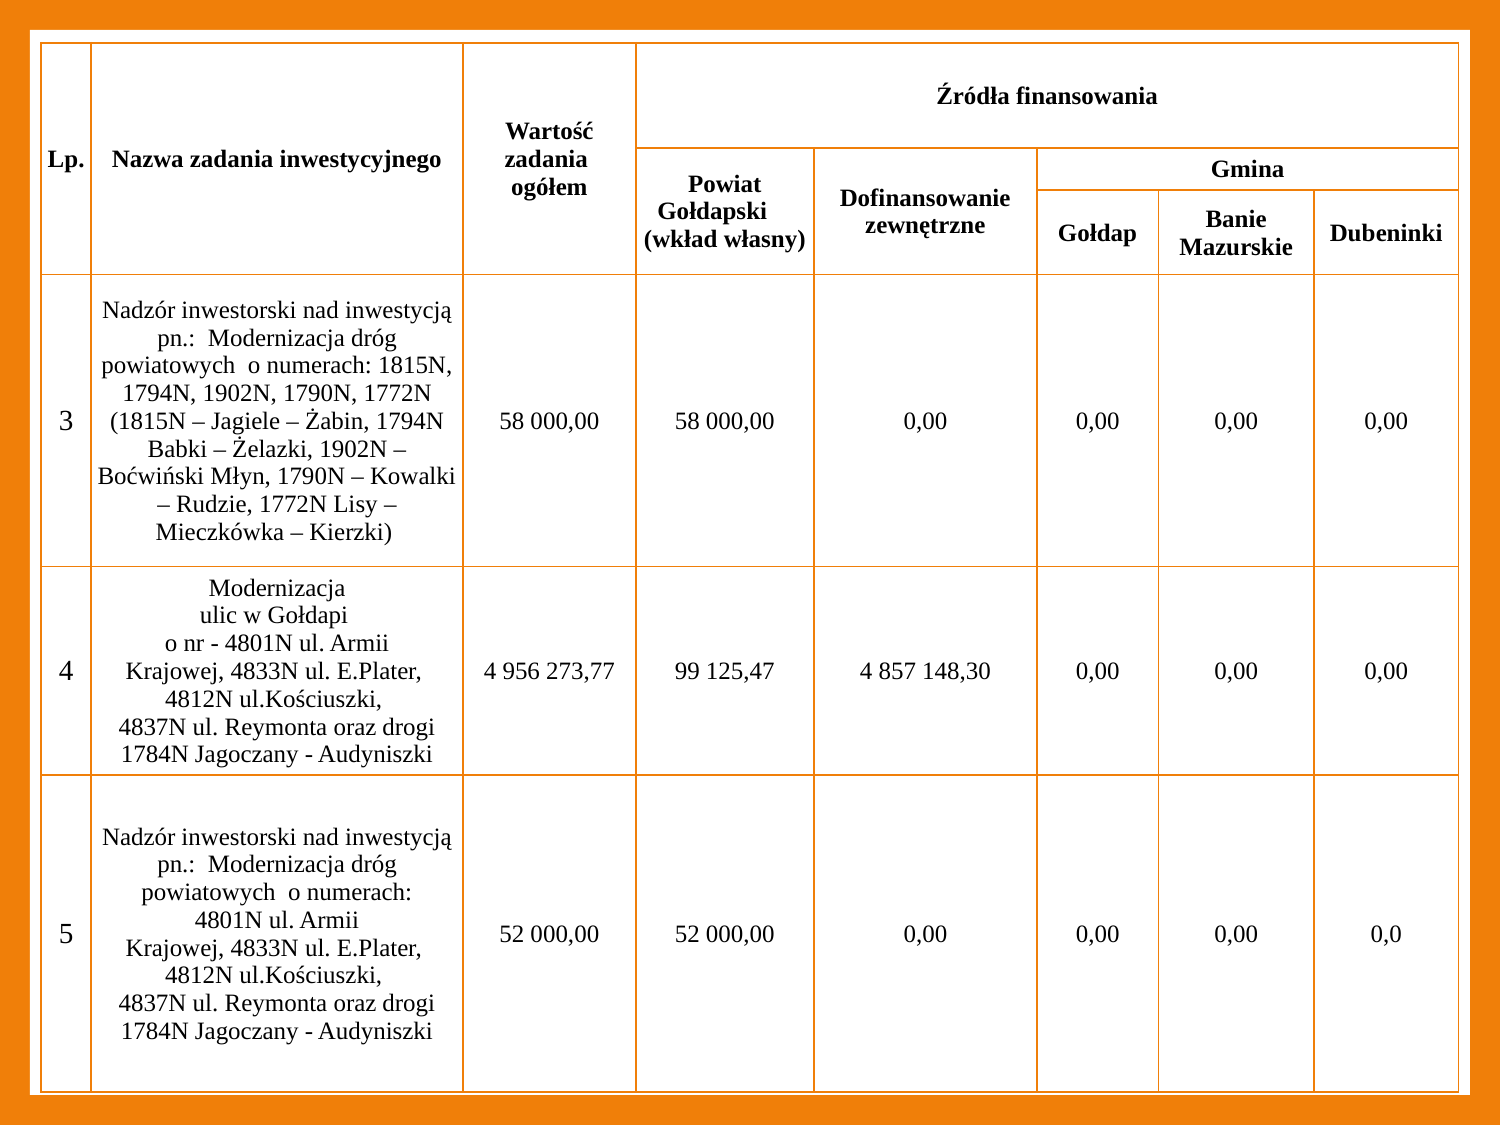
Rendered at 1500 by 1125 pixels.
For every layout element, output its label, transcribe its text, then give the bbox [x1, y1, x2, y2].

table_cell 0,00 [1315, 567, 1458, 774]
table_cell 58 000,00 [464, 275, 635, 566]
table_cell 0,00 [815, 275, 1036, 566]
table_cell 0,00 [1038, 567, 1158, 774]
table_cell Nadzór inwestorski nad inwestycją pn.: Modernizacja dróg powiatowych o numerach: 1815N, 1794N, 1902N, 1790N, 1772N (1815N – Jagiele – Żabin, 1794N Babki – Żelazki, 1902N – Boćwiński Młyn, 1790N – Kowalki – Rudzie, 1772N Lisy – Mieczkówka – Kierzki) [92, 275, 462, 566]
table_cell Gmina [1038, 149, 1458, 189]
table_cell Powiat Gołdapski (wkład własny) [637, 149, 813, 274]
table_cell Gołdap [1038, 191, 1158, 274]
table_cell 0,00 [1159, 776, 1313, 1091]
table_cell Nadzór inwestorski nad inwestycją pn.: Modernizacja dróg powiatowych o numerach: 4801N ul. Armii Krajowej, 4833N ul. E.Plater, 4812N ul.Kościuszki, 4837N ul. Reymonta oraz drogi 1784N Jagoczany - Audyniszki [92, 776, 462, 1091]
table_cell Dofinansowanie zewnętrzne [815, 149, 1036, 274]
table_cell 4 857 148,30 [815, 567, 1036, 774]
table_cell Banie Mazurskie [1159, 191, 1313, 274]
table_cell 58 000,00 [637, 275, 813, 566]
table_cell 0,00 [1159, 275, 1313, 566]
table_header Lp. [42, 44, 90, 274]
table_cell 99 125,47 [637, 567, 813, 774]
table_cell Modernizacja ulic w Gołdapi o nr - 4801N ul. Armii Krajowej, 4833N ul. E.Plater, 4812N ul.Kościuszki, 4837N ul. Reymonta oraz drogi 1784N Jagoczany - Audyniszki [92, 567, 462, 774]
table_cell 0,00 [1159, 567, 1313, 774]
table_cell 5 [42, 776, 90, 1091]
table_cell 0,00 [815, 776, 1036, 1091]
table_cell 4 956 273,77 [464, 567, 635, 774]
table_cell 52 000,00 [637, 776, 813, 1091]
table_cell 0,00 [1315, 275, 1458, 566]
table_cell 0,00 [1038, 275, 1158, 566]
table_cell 4 [42, 567, 90, 774]
table_header Nazwa zadania inwestycyjnego [92, 44, 462, 274]
table_cell Dubeninki [1315, 191, 1458, 274]
table_cell 3 [42, 275, 90, 566]
table_cell 0,00 [1038, 776, 1158, 1091]
table_header Wartość zadania ogółem [464, 44, 635, 274]
table_cell 52 000,00 [464, 776, 635, 1091]
table_cell 0,0 [1315, 776, 1458, 1091]
table_header Źródła finansowania [637, 44, 1458, 147]
